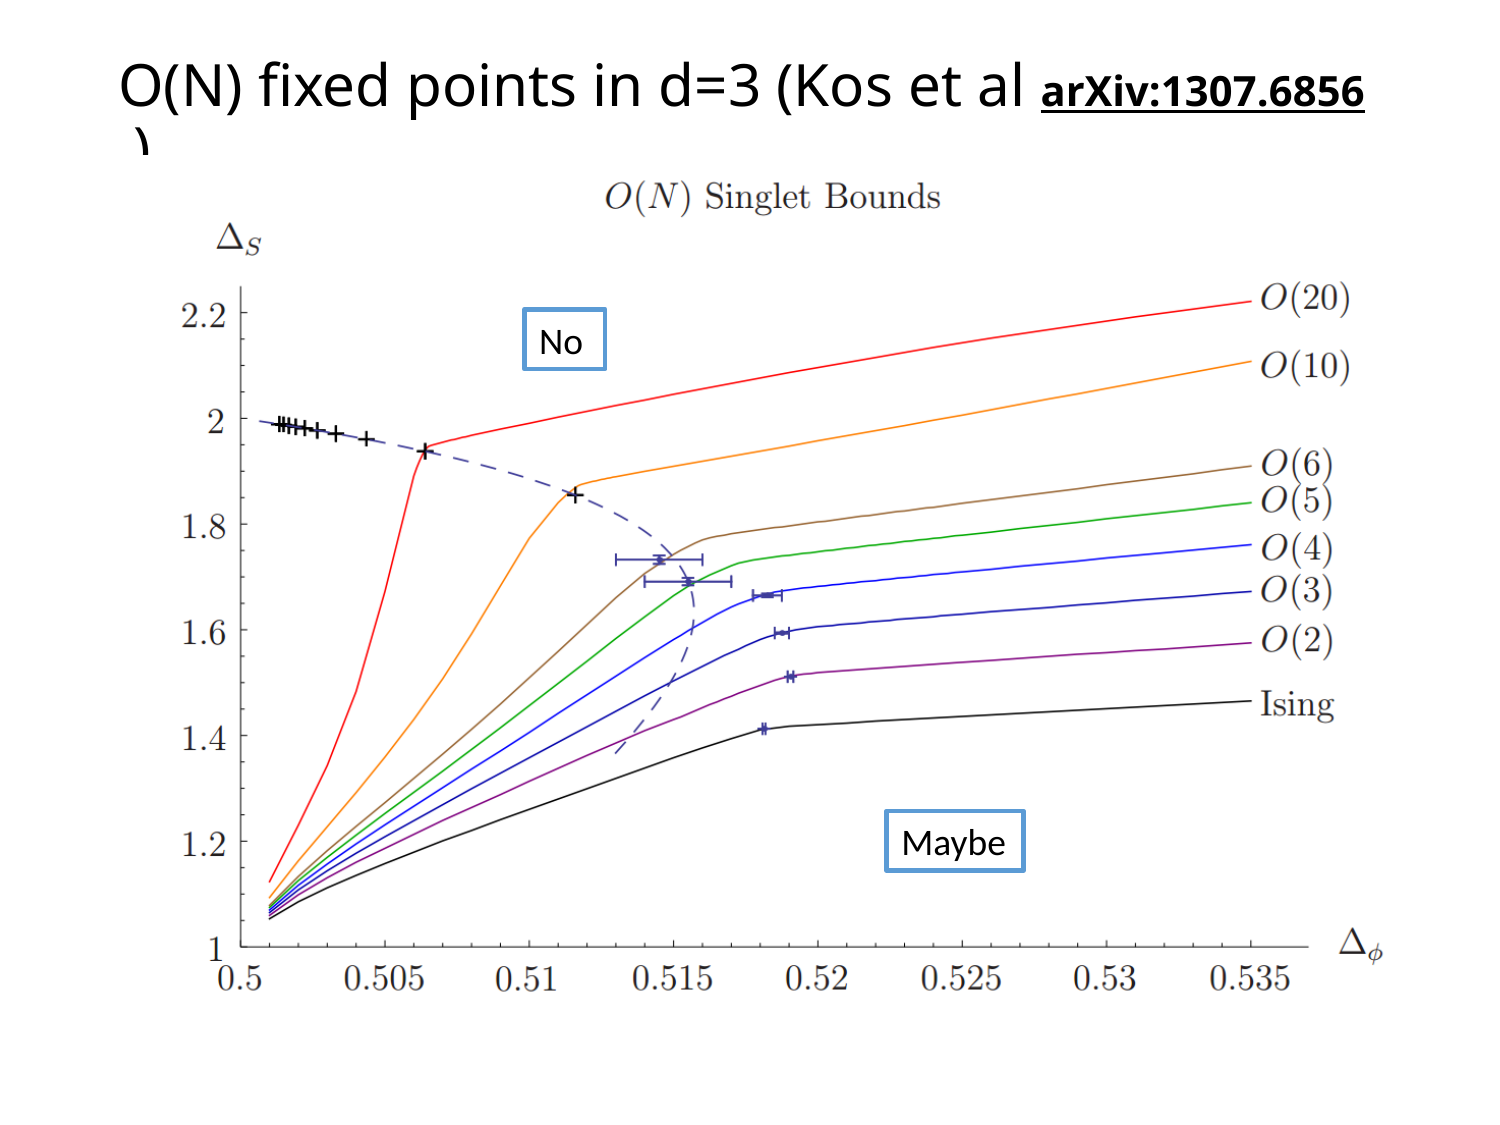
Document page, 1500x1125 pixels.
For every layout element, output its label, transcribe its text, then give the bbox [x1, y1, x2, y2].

title O(N) fixed points in d=3 (Kos et al arXiv:1307.6856 ) [103, 73, 1397, 155]
picture [103, 155, 1418, 1015]
